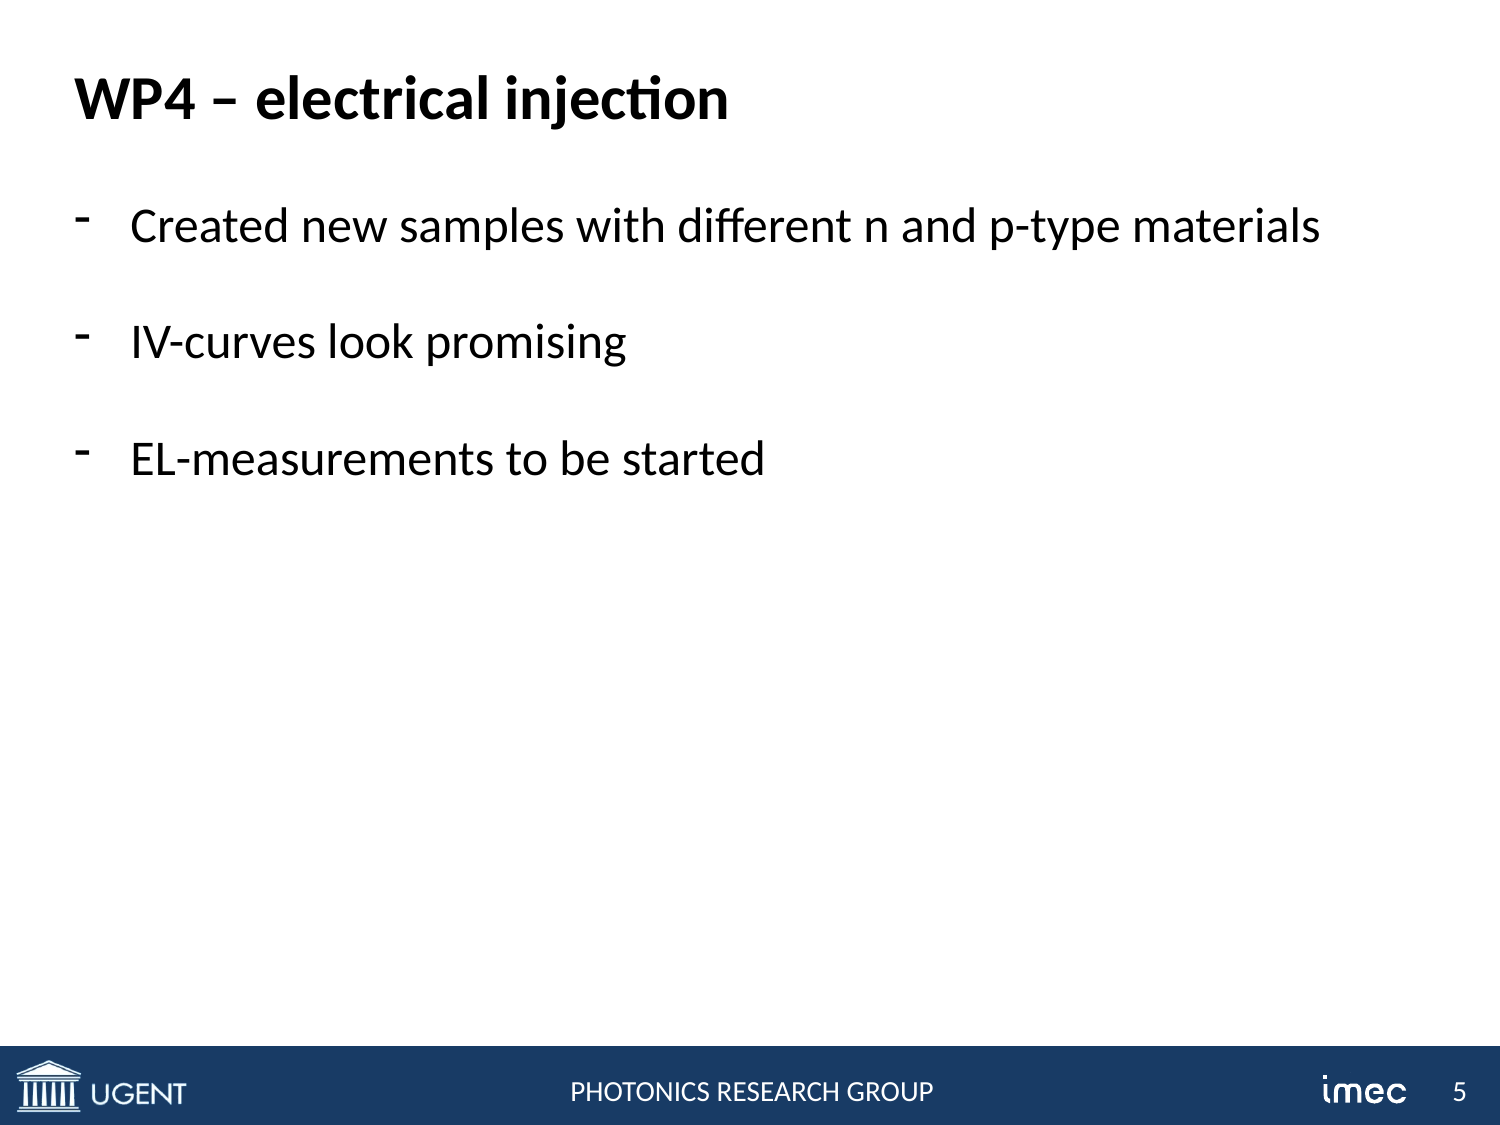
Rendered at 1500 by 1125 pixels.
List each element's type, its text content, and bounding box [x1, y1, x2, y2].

title WP4 – electrical injection [59, 45, 1452, 144]
picture [0, 1046, 1500, 1125]
list Created new samples with different n and p-type materials IV-curves look promising EL-measurements to be started [59, 191, 1452, 1005]
